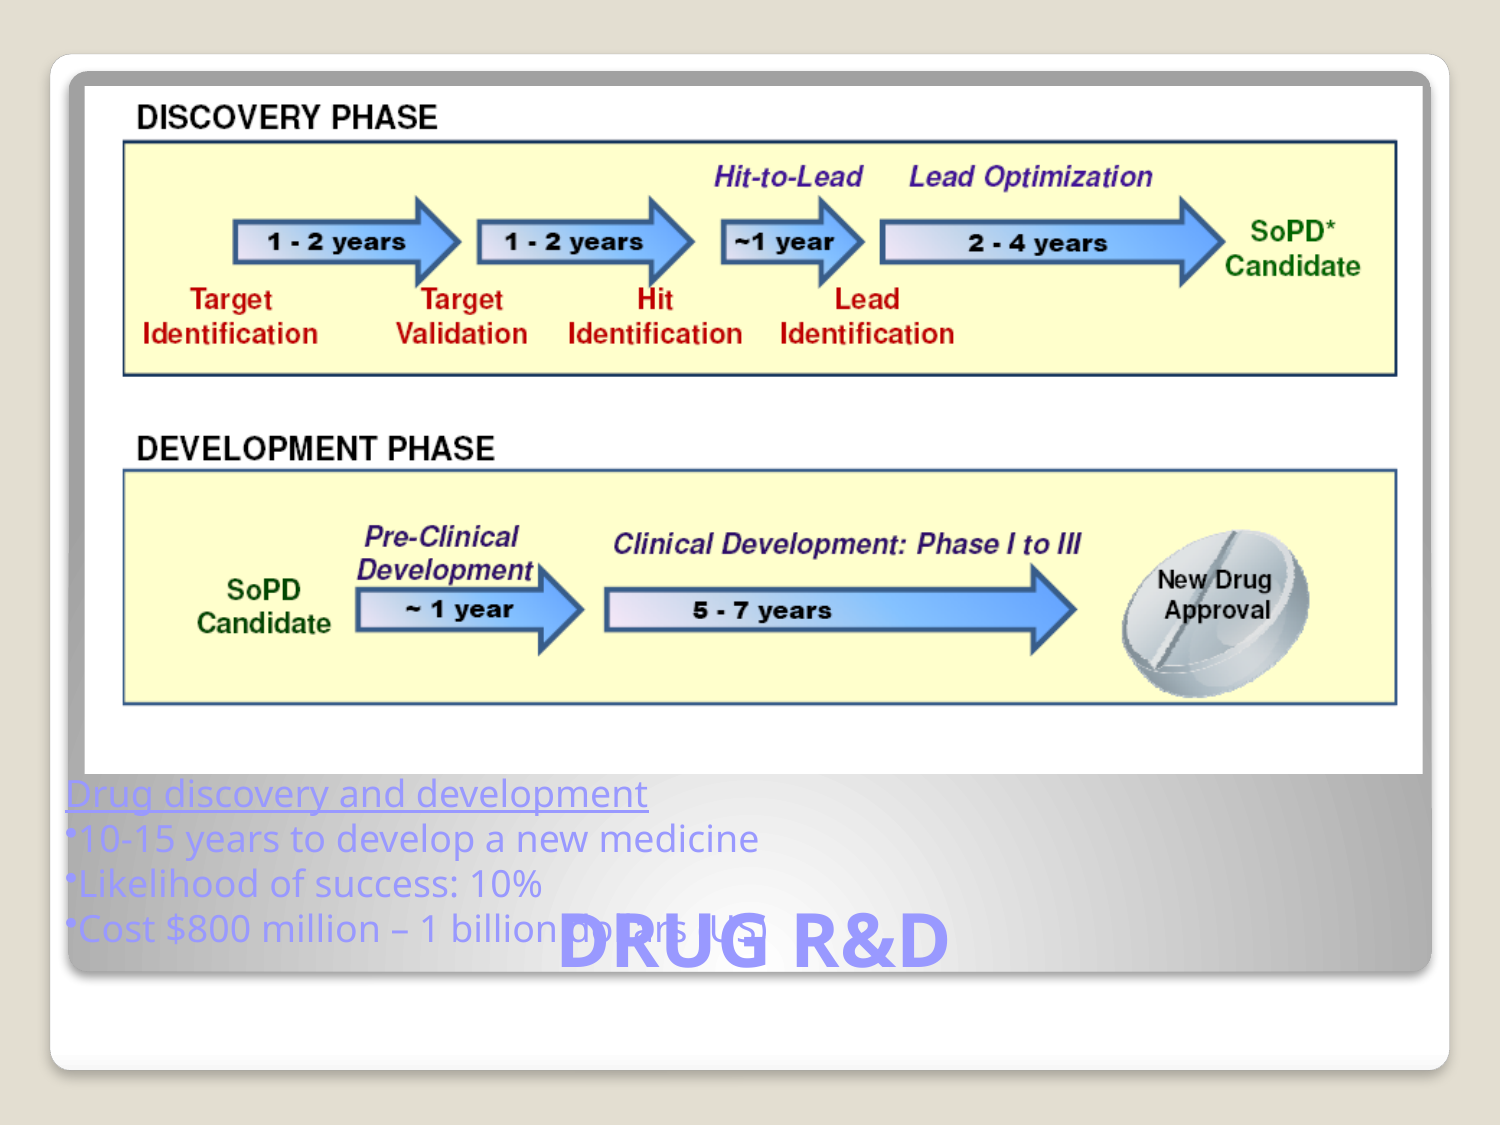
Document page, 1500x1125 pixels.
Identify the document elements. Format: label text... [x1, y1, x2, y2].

title DRUG R&D [82, 817, 1425, 990]
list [84, 86, 1423, 775]
text_box Drug discovery and development 10-15 years to develop a new medicine Likelihood of success: 10% Cost $800 million – 1 billion dollars (US) [49, 762, 1413, 958]
